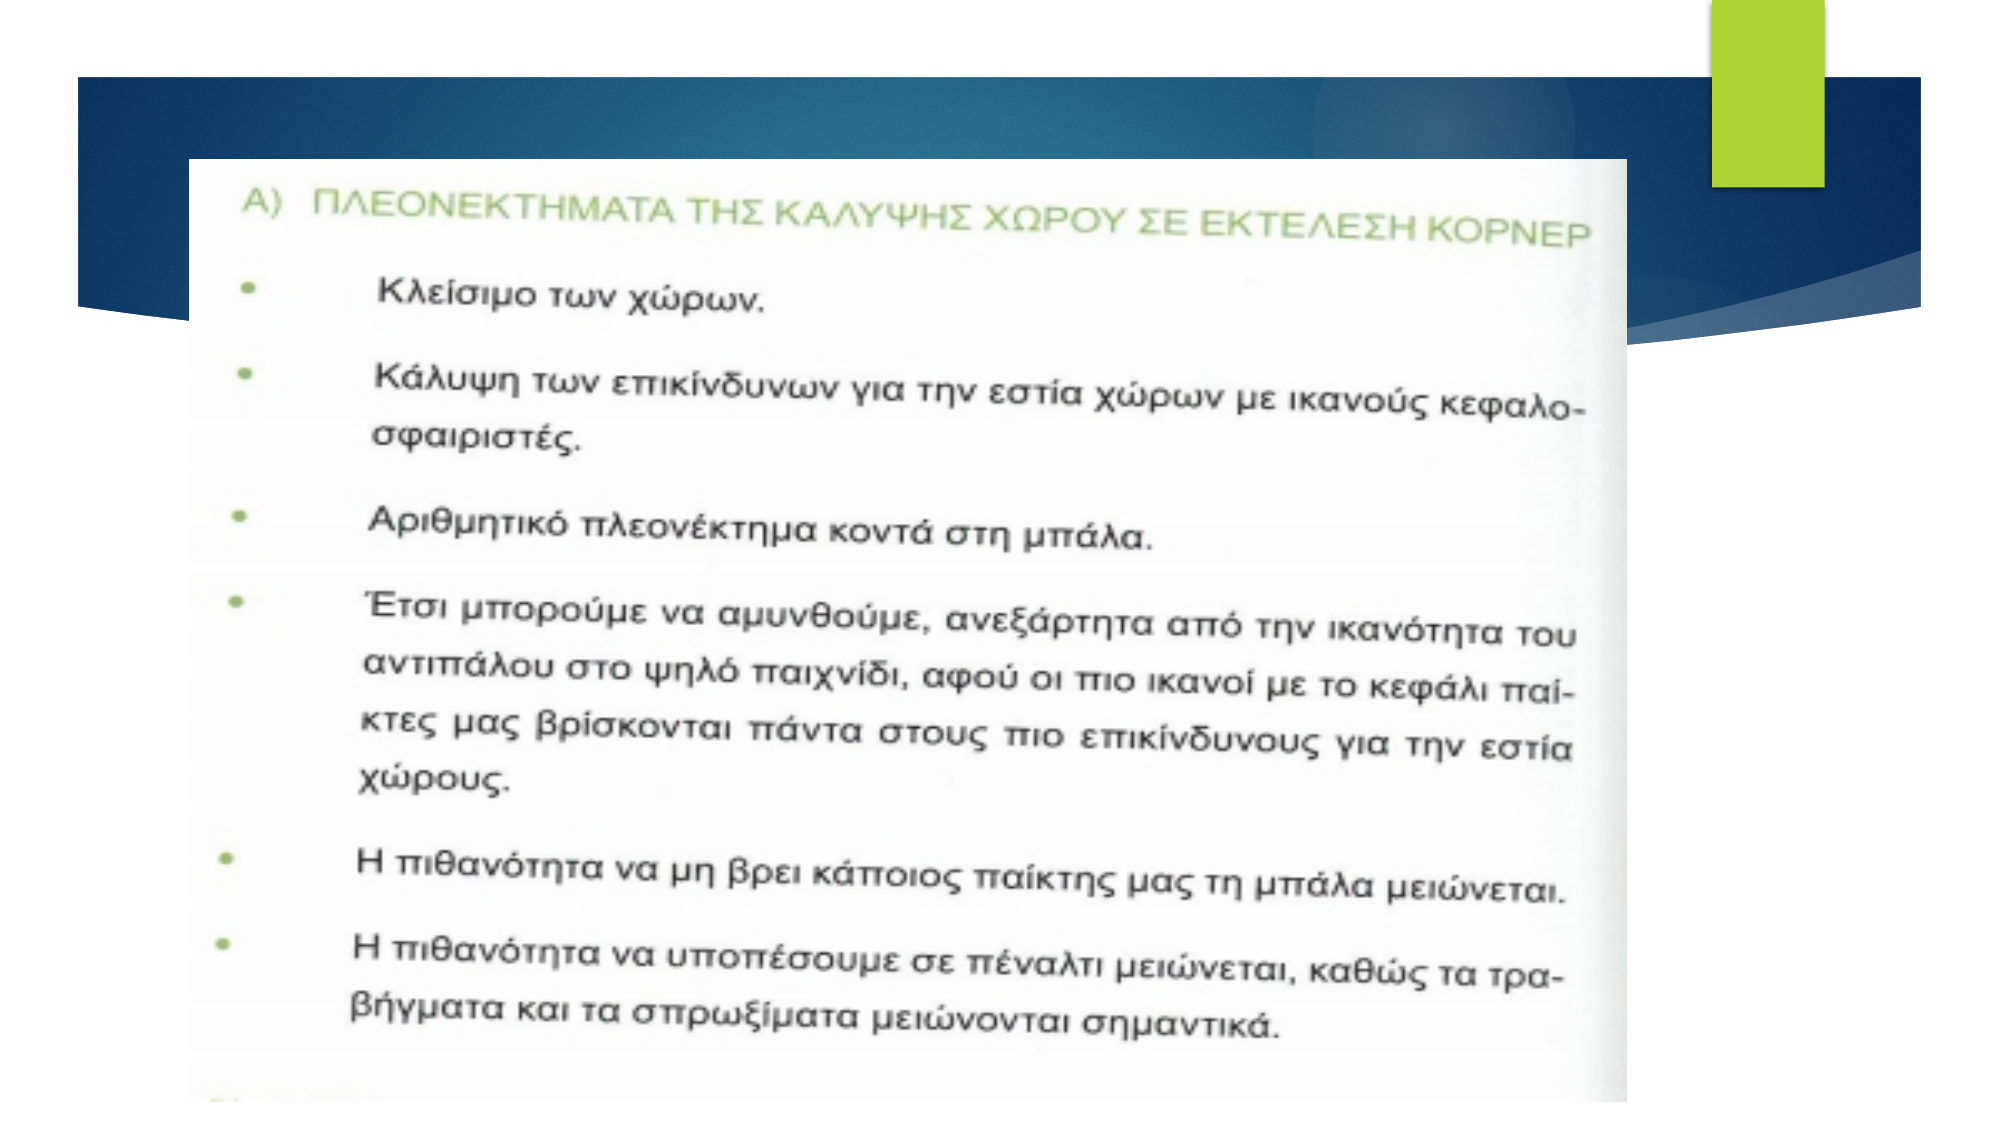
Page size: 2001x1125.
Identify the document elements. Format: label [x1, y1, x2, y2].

list [189, 159, 1627, 1102]
